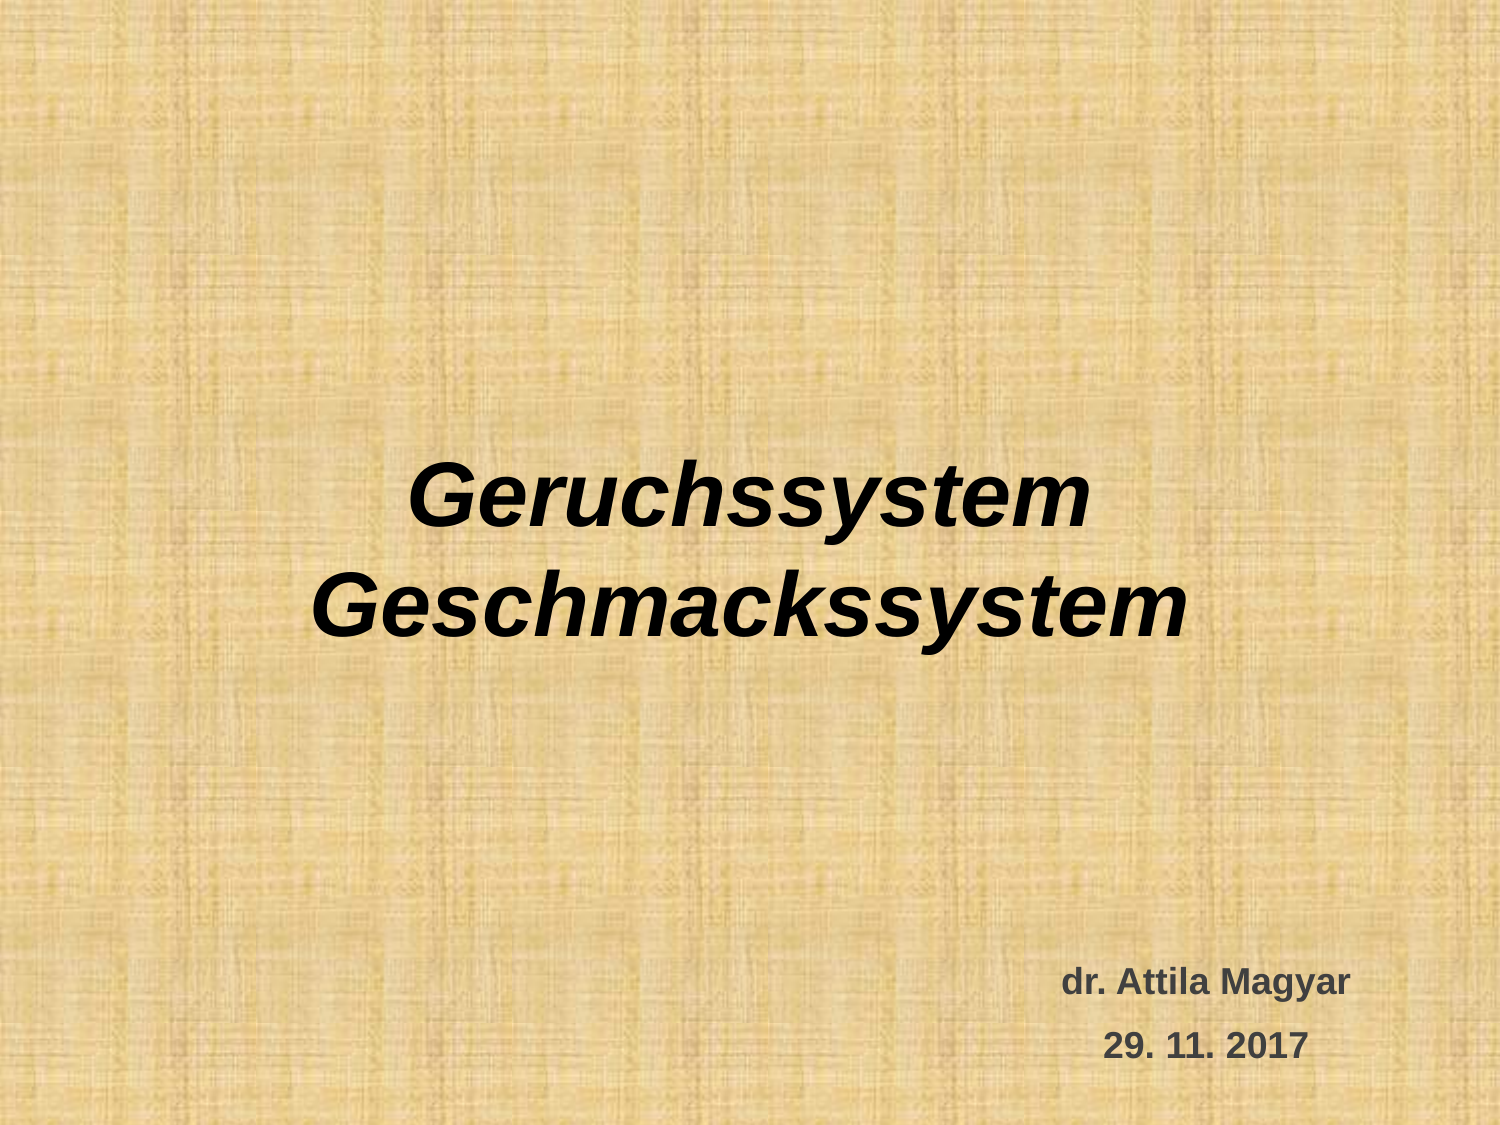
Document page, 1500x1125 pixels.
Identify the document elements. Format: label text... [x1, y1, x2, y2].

title Geruchssystem Geschmackssystem [112, 474, 1388, 725]
picture [0, 0, 1500, 1125]
text_box dr. Attila Magyar 29. 11. 2017 [1012, 949, 1400, 1074]
